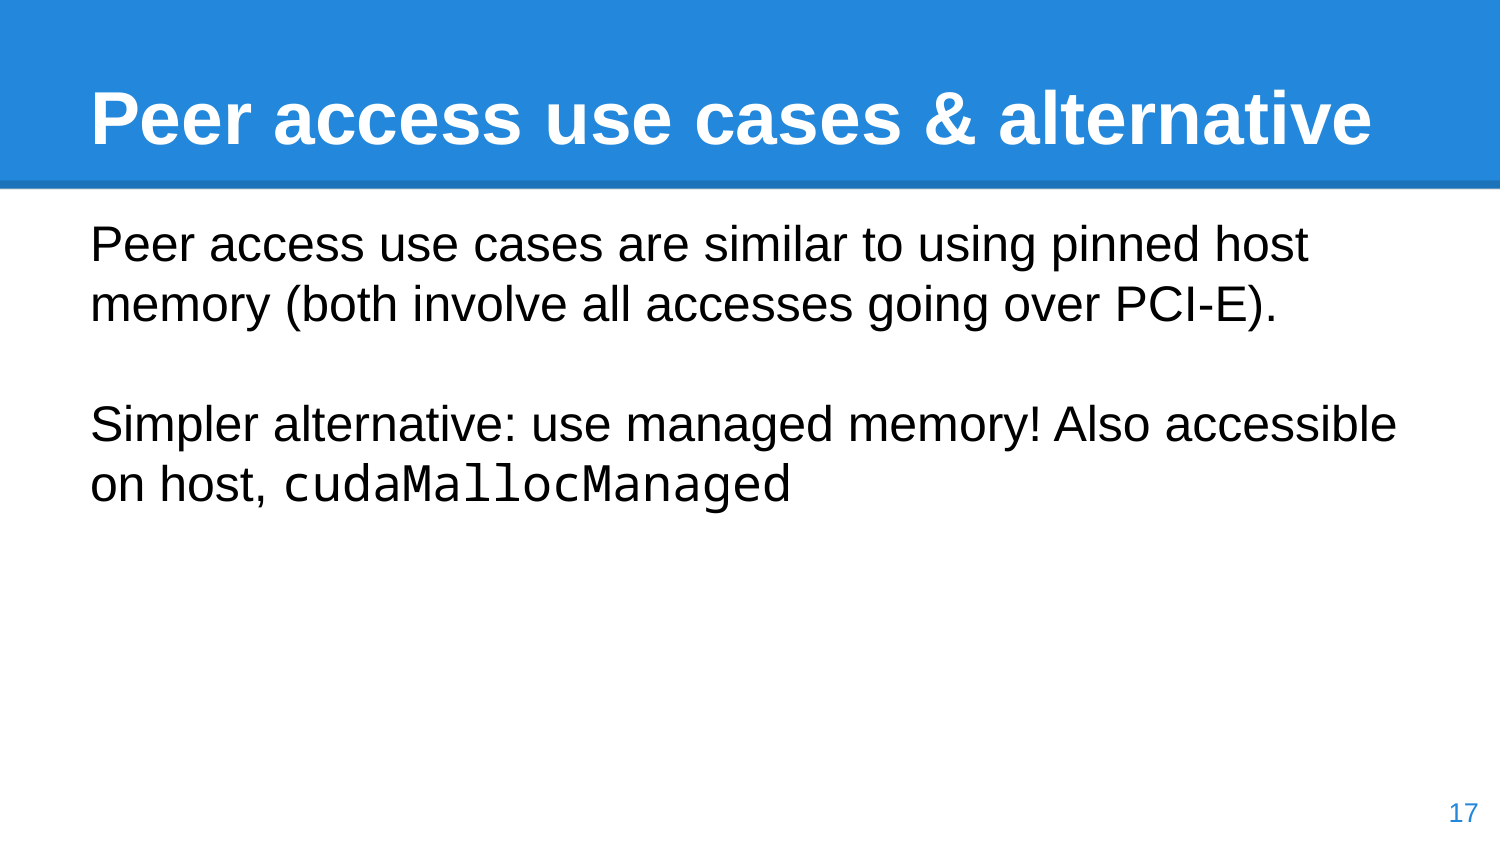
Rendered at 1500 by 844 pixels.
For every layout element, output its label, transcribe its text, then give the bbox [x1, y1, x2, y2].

slide_number 17 [1403, 779, 1494, 844]
list Peer access use cases are similar to using pinned host memory (both involve all accesses going over PCI-E). Simpler alternative: use managed memory! Also accessible on host, cudaMallocManaged [75, 196, 1425, 808]
title Peer access use cases & alternative [75, 33, 1425, 175]
